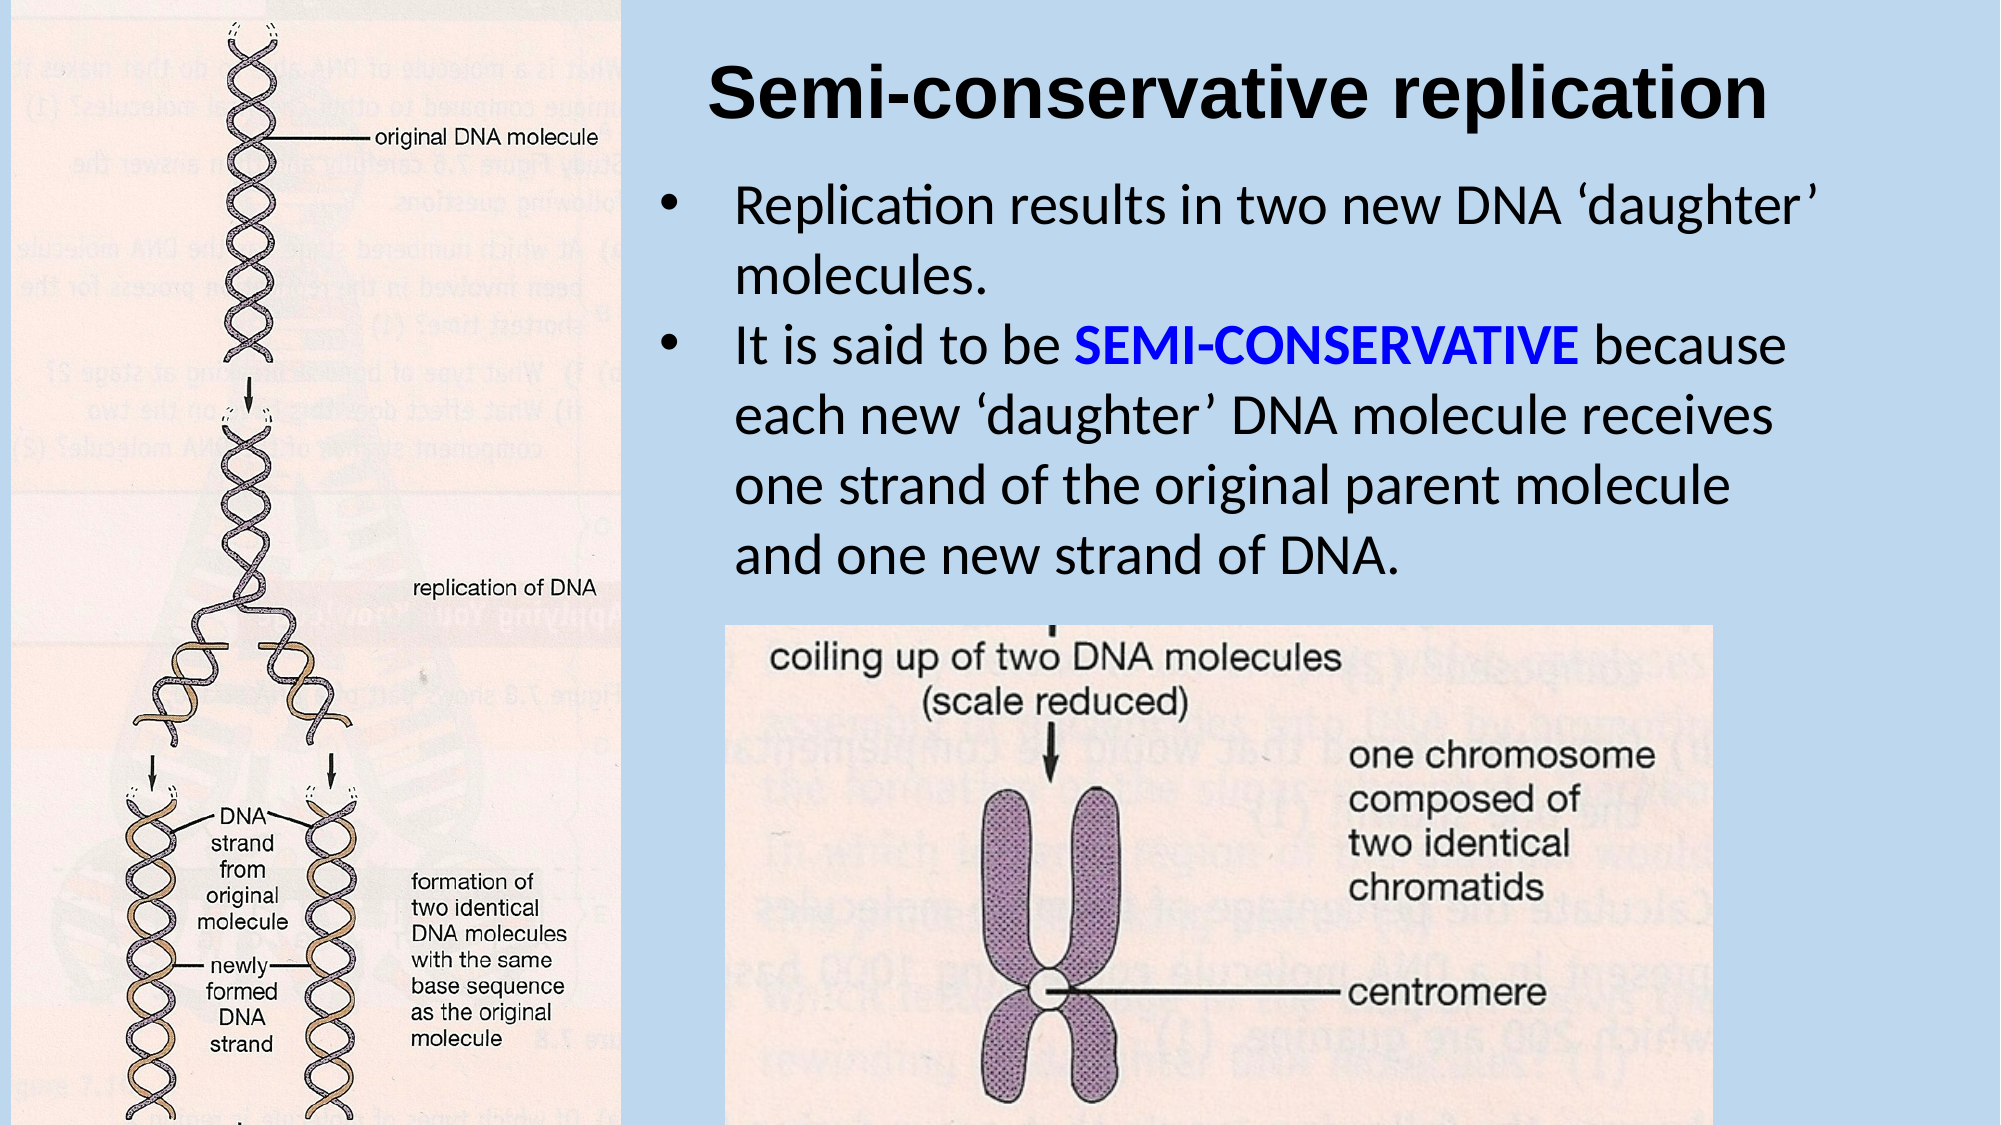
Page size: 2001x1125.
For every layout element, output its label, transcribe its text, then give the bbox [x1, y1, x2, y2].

text_box Replication results in two new DNA ‘daughter’ molecules. It is said to be SEMI-CONSERVATIVE because each new ‘daughter’ DNA molecule receives one strand of the original parent molecule and one new strand of DNA. [644, 158, 1840, 594]
title Semi-conservative replication [692, 30, 1792, 158]
picture [11, 0, 621, 1125]
picture [725, 625, 1713, 1125]
